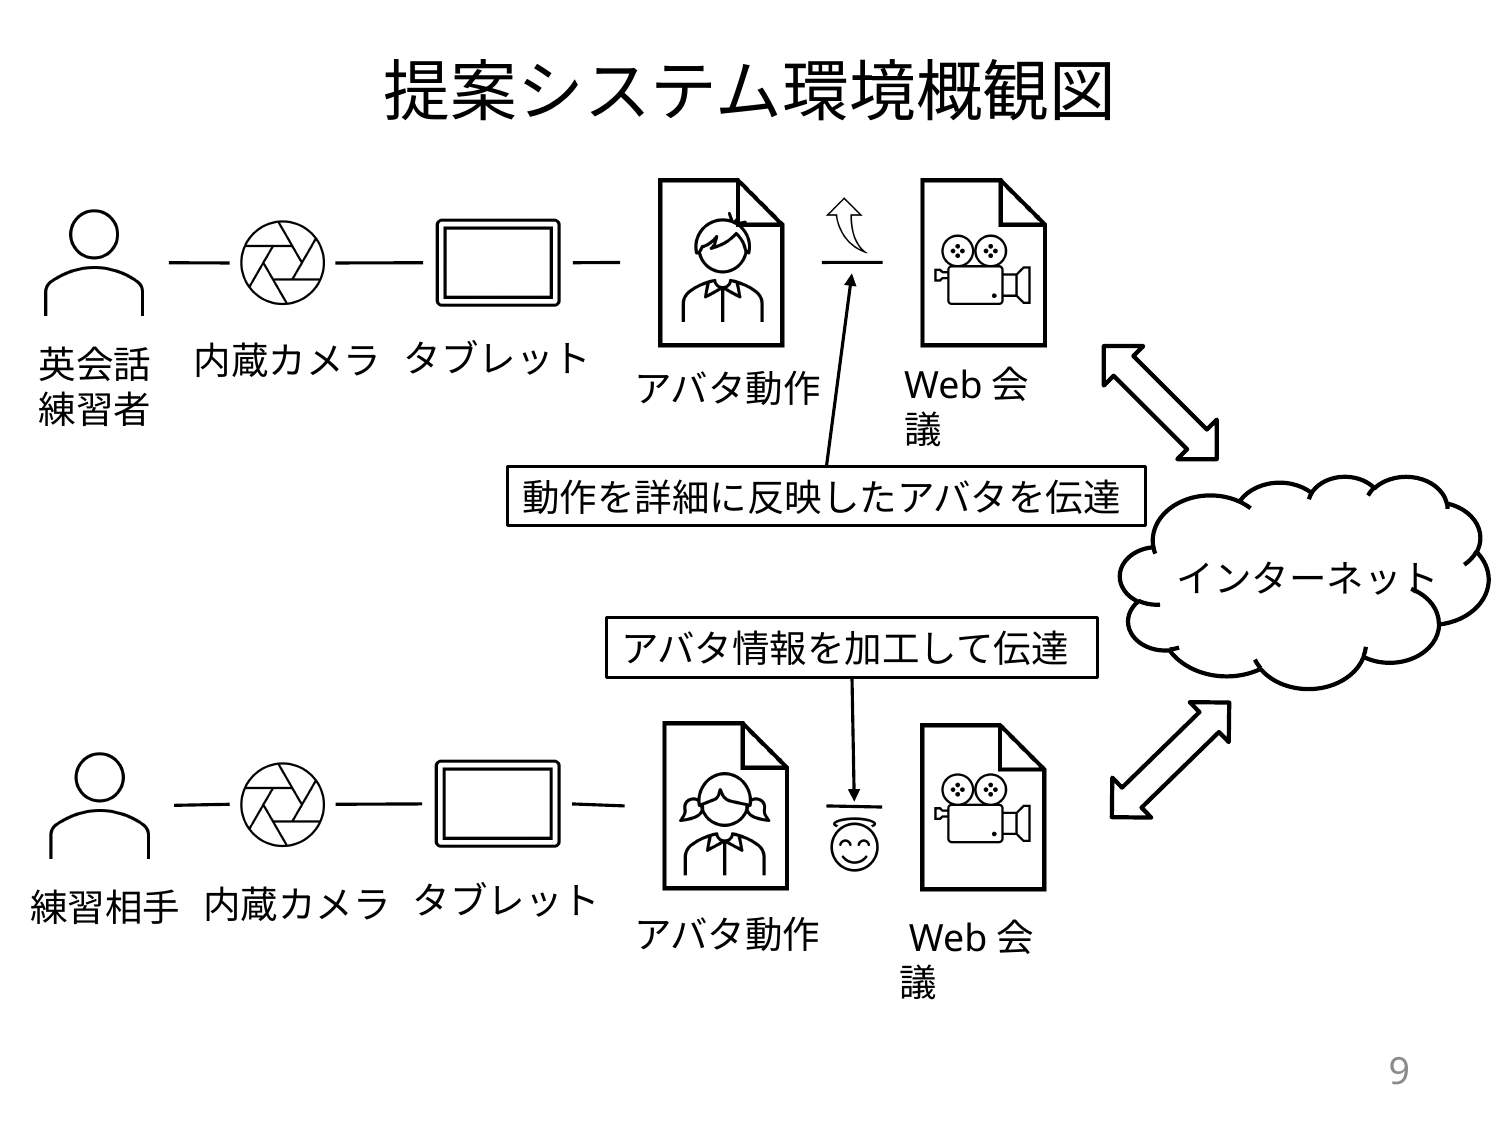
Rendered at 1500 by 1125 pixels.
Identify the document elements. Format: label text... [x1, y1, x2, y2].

picture [229, 751, 336, 858]
picture [624, 704, 1085, 909]
picture [422, 187, 574, 338]
text_box 英会話 練習者 [23, 333, 174, 439]
text_box [1117, 474, 1491, 692]
text_box [1109, 700, 1232, 820]
title 提案システム環境概観図 [75, 30, 1425, 147]
picture [229, 209, 336, 317]
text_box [851, 677, 855, 802]
text_box 動作を詳細に反映したアバタを伝達 [507, 466, 1146, 526]
picture [23, 730, 175, 881]
picture [18, 187, 170, 338]
text_box 練習相手 [15, 876, 218, 937]
text_box タブレット [388, 327, 612, 388]
text_box [1101, 343, 1219, 462]
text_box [826, 273, 853, 467]
text_box 内蔵カメラ [188, 873, 412, 933]
text_box アバタ動作 [619, 370, 821, 418]
text_box タブレット [397, 869, 619, 930]
picture [421, 728, 573, 880]
text_box 内蔵カメラ [178, 329, 402, 390]
text_box Web会議 [884, 917, 1085, 1012]
text_box インターネット [1161, 547, 1455, 608]
slide_number 9 [1074, 1042, 1425, 1103]
text_box アバタ動作 [619, 903, 855, 964]
picture [619, 161, 1085, 364]
text_box アバタ情報を加工して伝達 [606, 617, 1098, 678]
text_box Web会議 [889, 371, 1072, 459]
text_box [576, 803, 625, 807]
